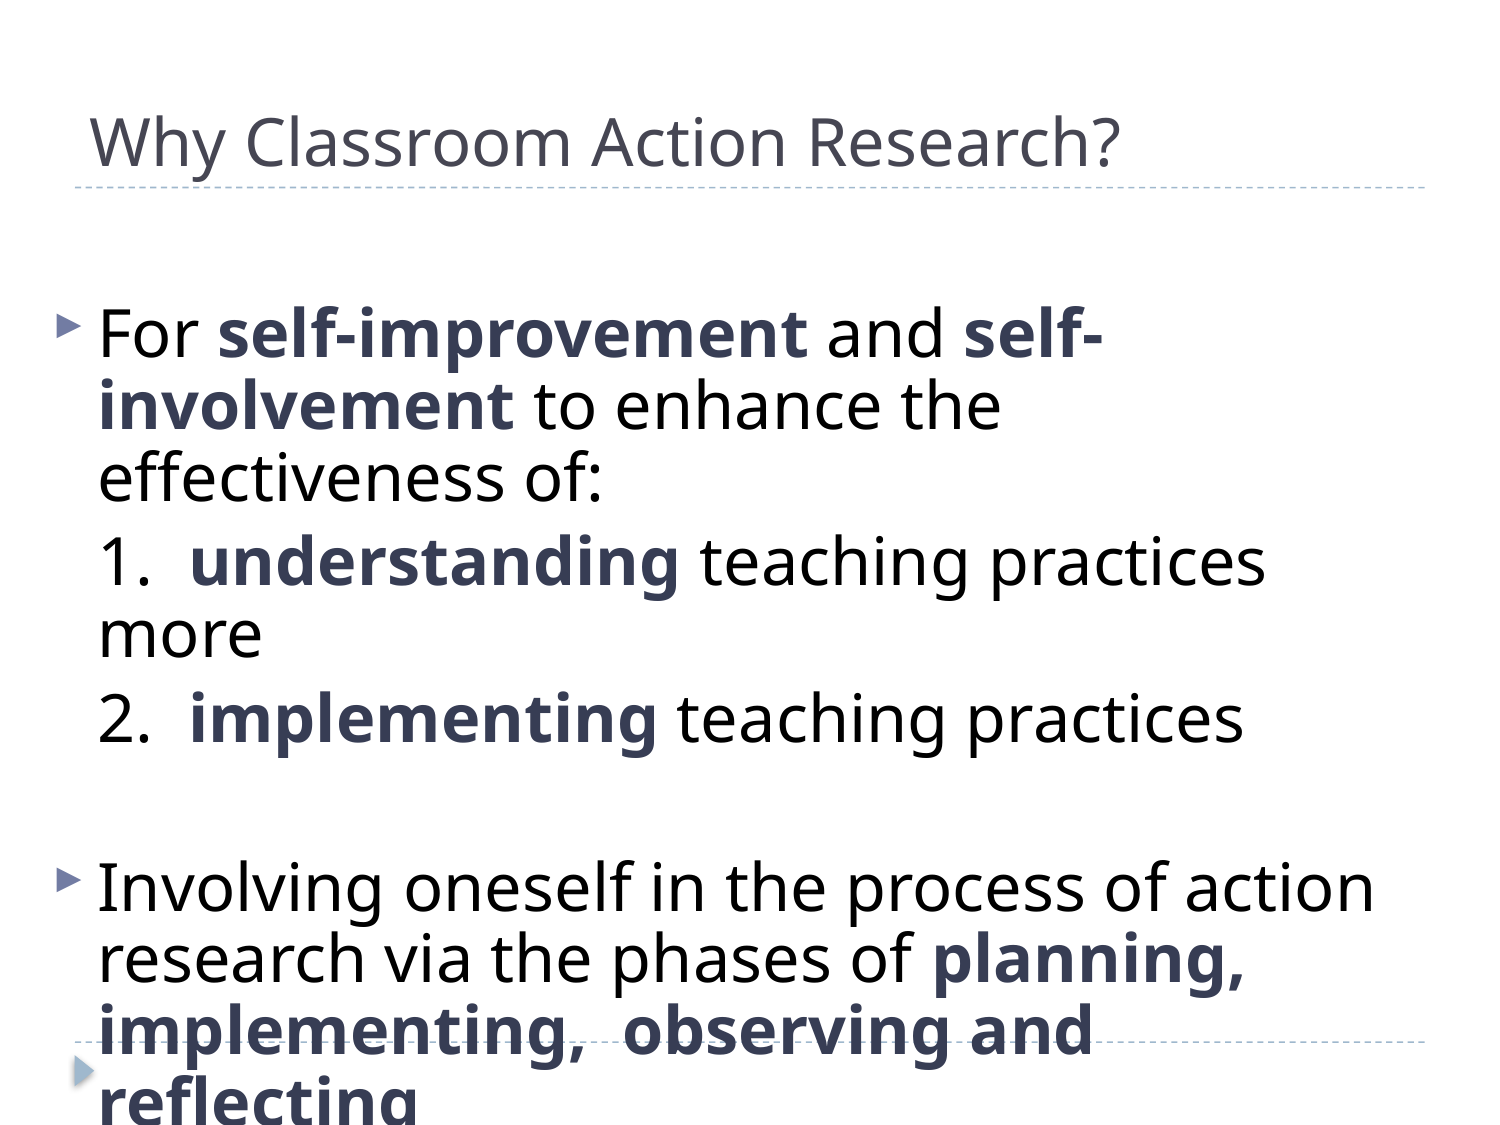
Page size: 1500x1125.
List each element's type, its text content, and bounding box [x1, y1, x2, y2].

title Why Classroom Action Research? [75, 24, 1425, 188]
list For self-improvement and self-involvement to enhance the effectiveness of: 1. understanding teaching practices more 2. implementing teaching practices Involving oneself in the process of action research via the phases of planning, implementing, observing and reflecting ( Carr & Kemmis 1986 : 165 ) [37, 200, 1425, 1010]
